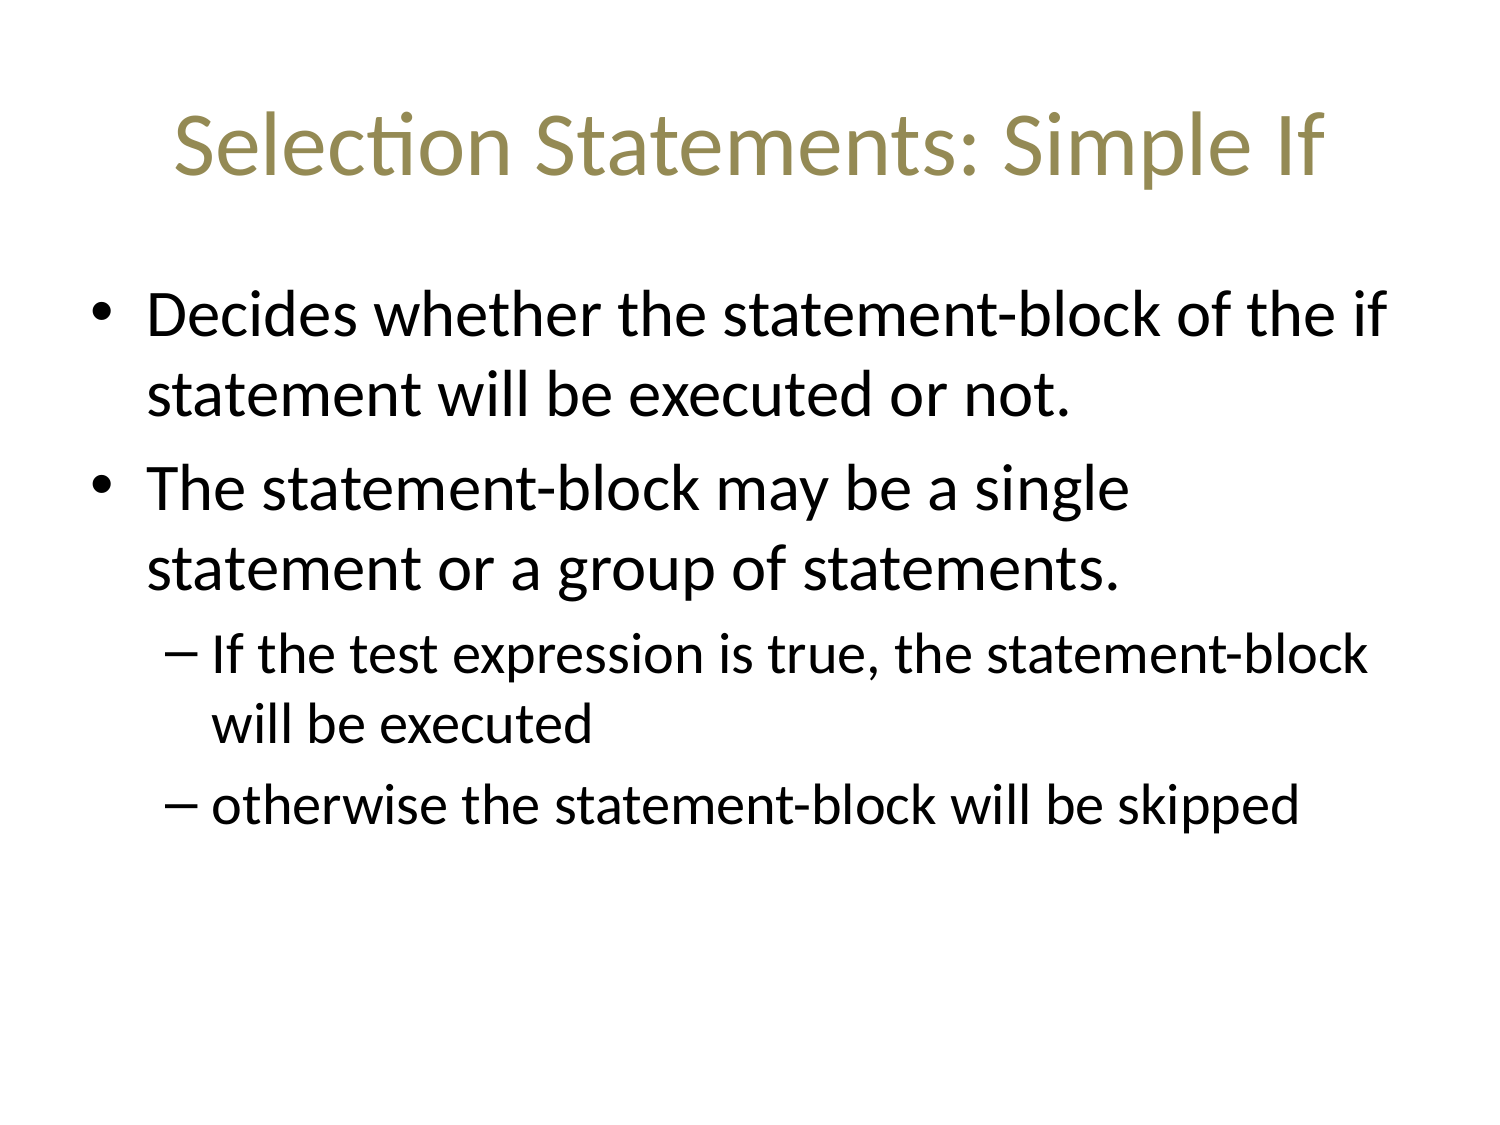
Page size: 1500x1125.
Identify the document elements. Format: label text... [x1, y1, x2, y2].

list Decides whether the statement-block of the if statement will be executed or not. The statement-block may be a single statement or a group of statements. If the test expression is true, the statement-block will be executed otherwise the statement-block will be skipped [75, 262, 1425, 1005]
title Selection Statements: Simple If [75, 45, 1425, 233]
